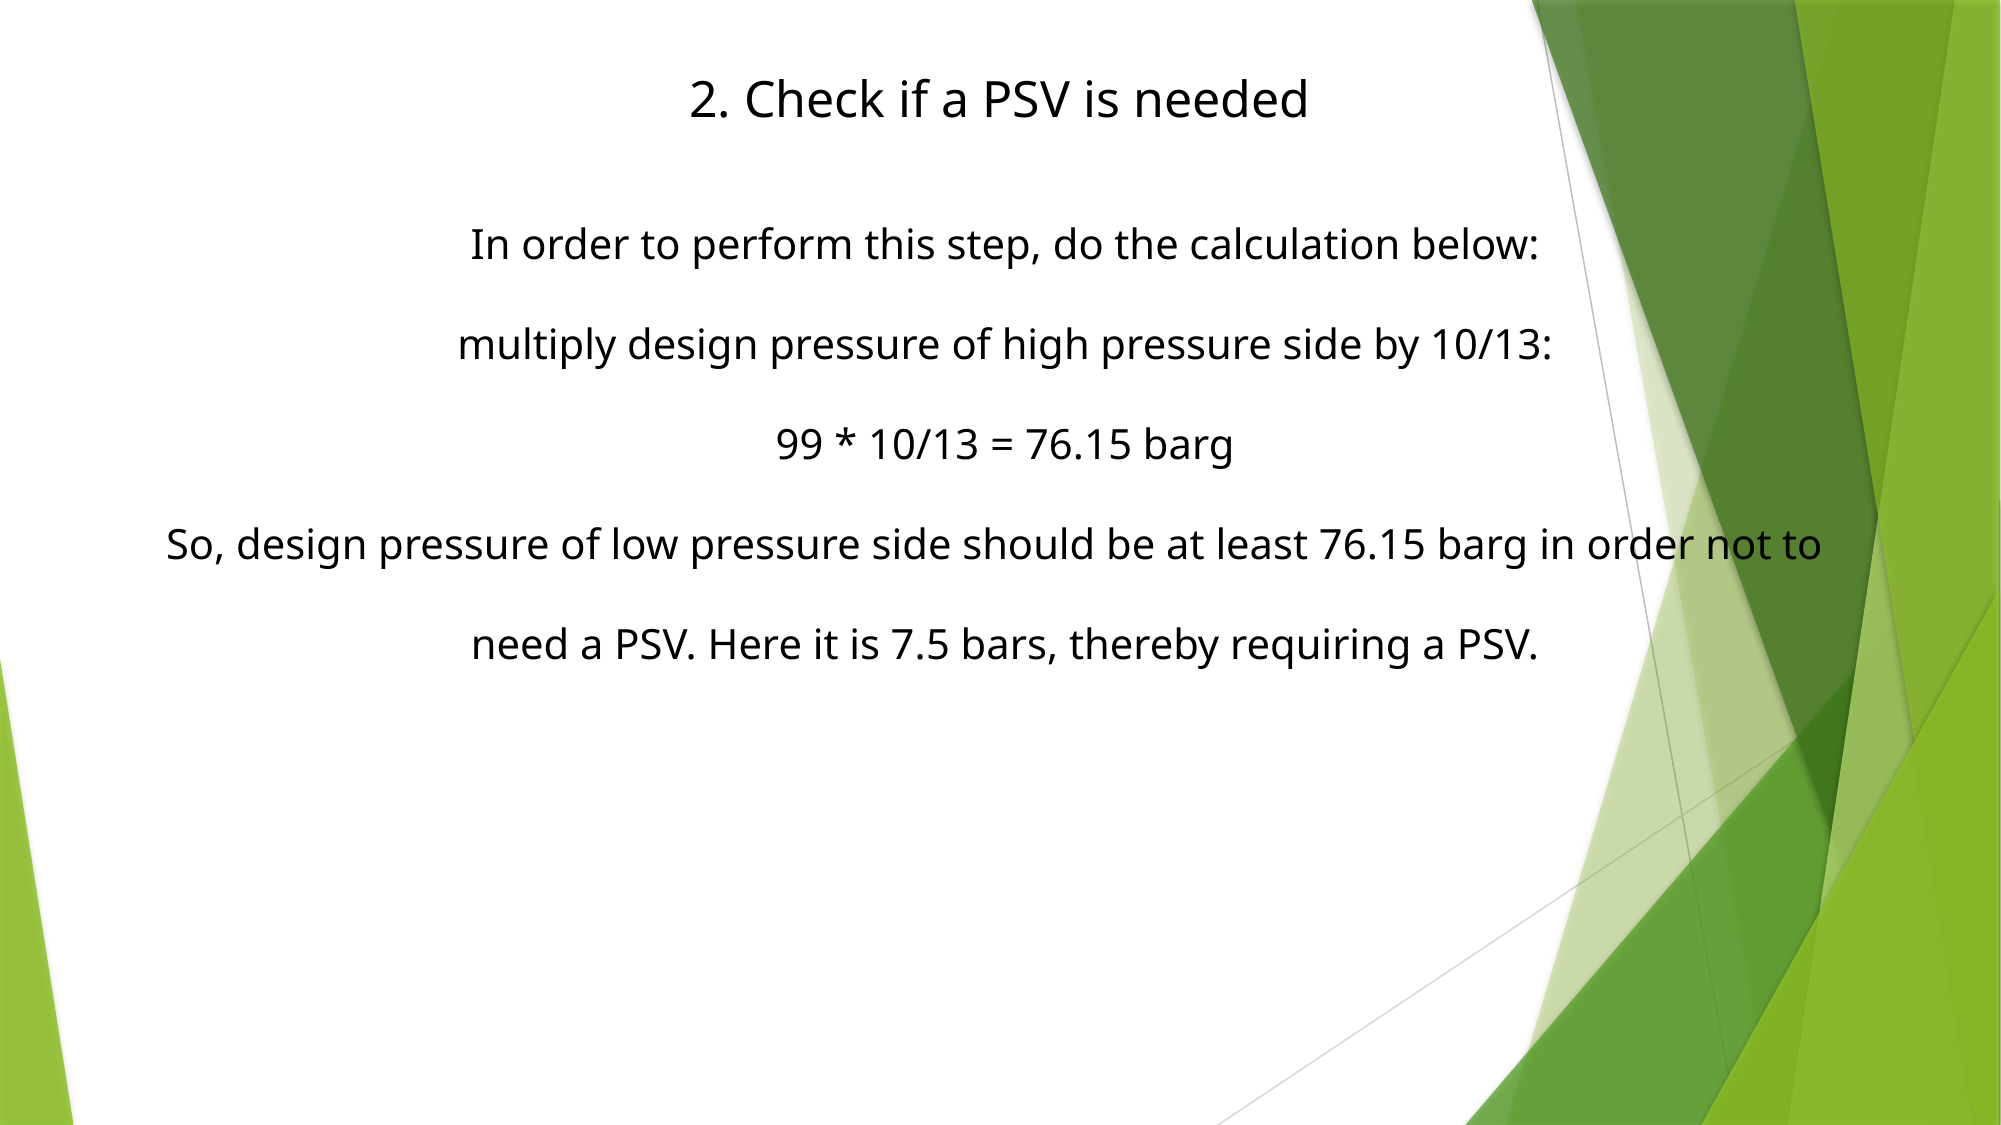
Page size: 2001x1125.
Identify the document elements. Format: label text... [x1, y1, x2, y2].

title 2. Check if a PSV is needed In order to perform this step, do the calculation below: multiply design pressure of high pressure side by 10/13: 99 * 10/13 = 76.15 barg So, design pressure of low pressure side should be at least 76.15 barg in order not to need a PSV. Here it is 7.5 bars, thereby requiring a PSV. [0, 0, 2000, 1125]
